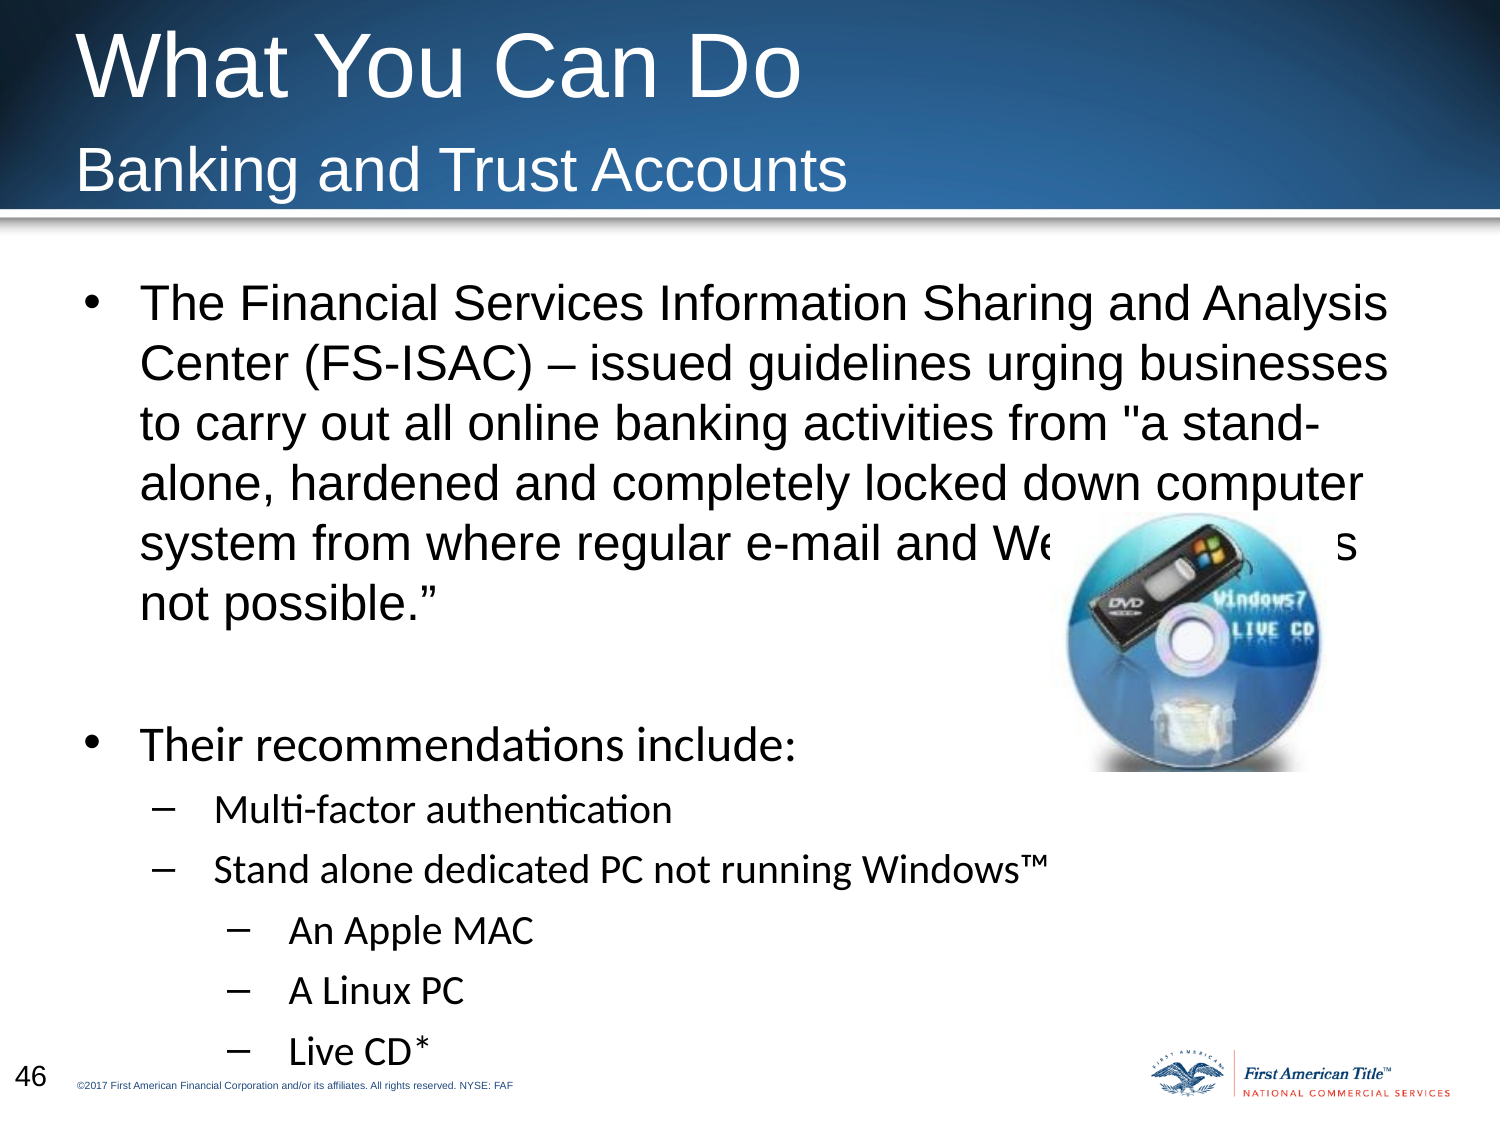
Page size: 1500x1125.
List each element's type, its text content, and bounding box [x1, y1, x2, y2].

list The Financial Services Information Sharing and Analysis Center (FS-ISAC) – issued guidelines urging businesses to carry out all online banking activities from "a stand-alone, hardened and completely locked down computer system from where regular e-mail and Web browsing is not possible.” Their recommendations include: Multi-factor authentication Stand alone dedicated PC not running Windows™ An Apple MAC A Linux PC Live CD* [74, 262, 1426, 1013]
slide_number 46 [0, 1050, 88, 1110]
picture [0, 0, 1500, 1125]
title What You Can Do Banking and Trust Accounts [74, 12, 1426, 201]
